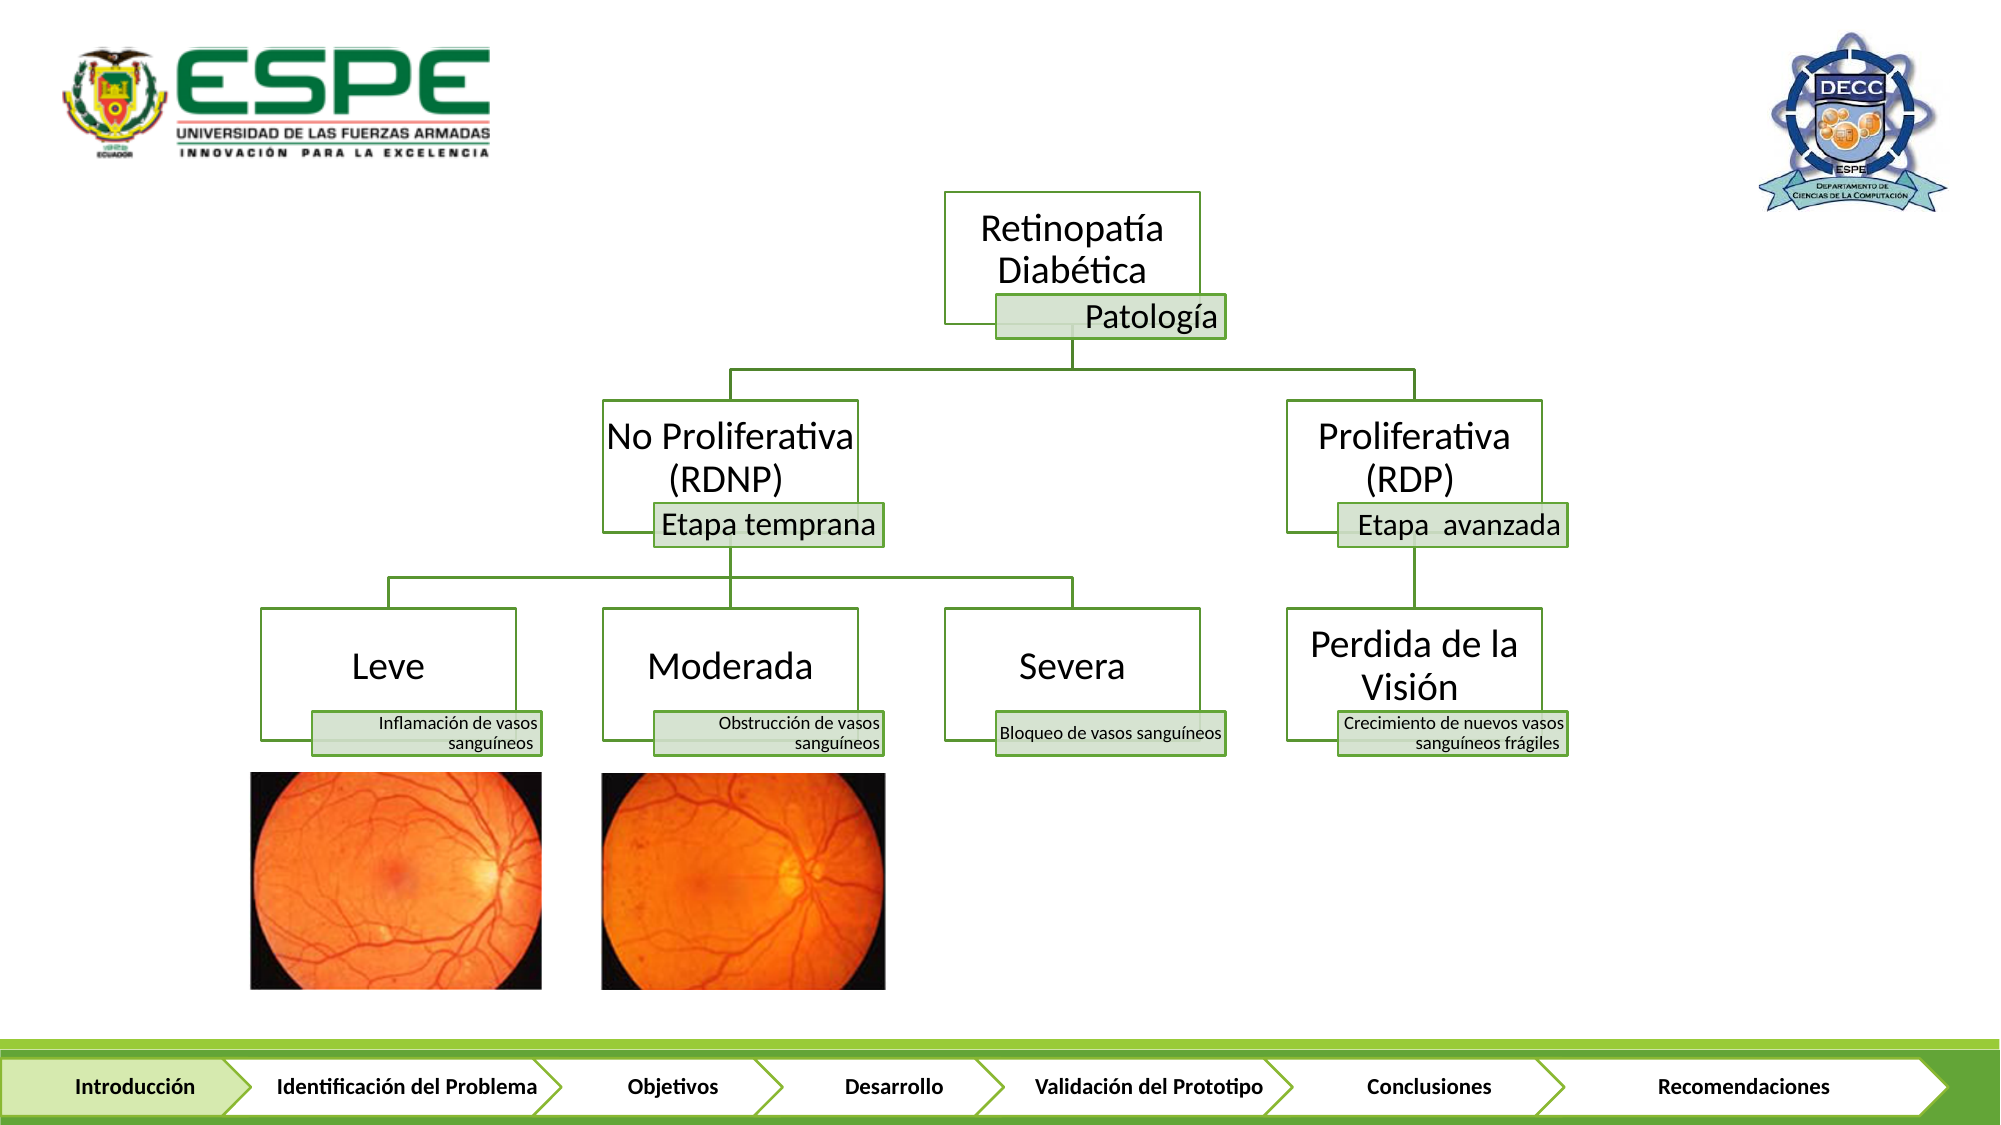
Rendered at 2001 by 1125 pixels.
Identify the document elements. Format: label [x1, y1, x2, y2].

text_box [0, 1057, 1950, 1117]
picture [61, 45, 491, 160]
text_box [247, 28, 1582, 919]
picture [248, 771, 543, 991]
picture [1758, 28, 1950, 212]
picture [598, 773, 889, 991]
